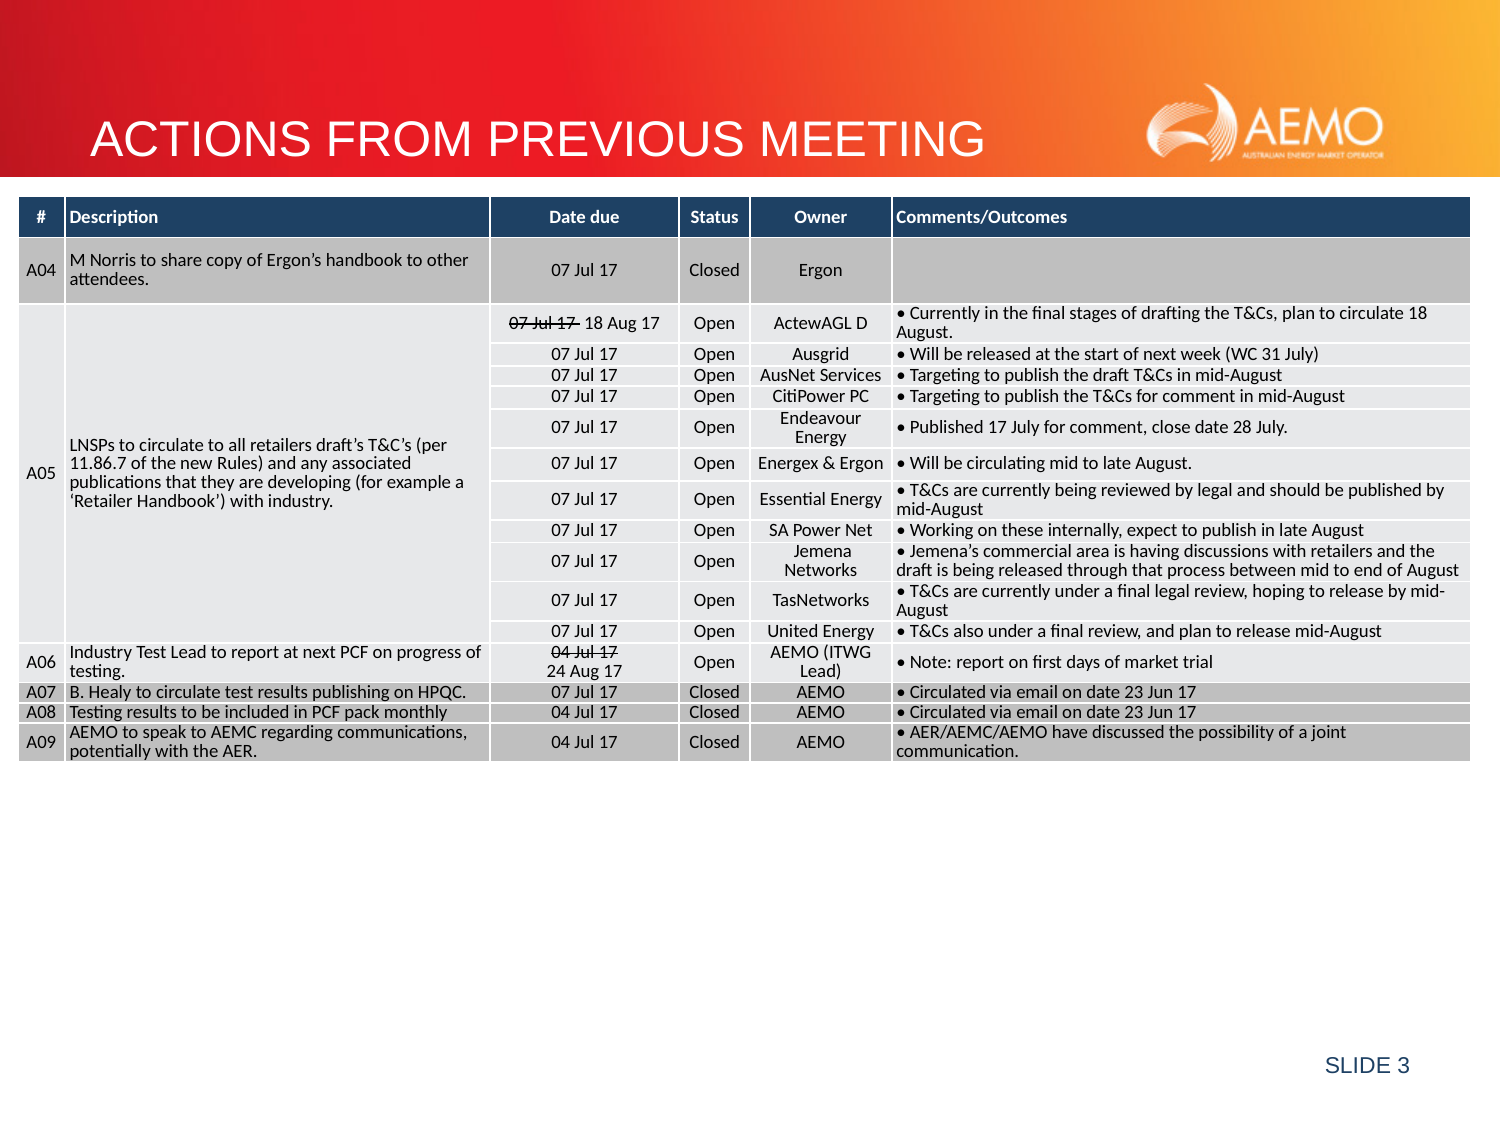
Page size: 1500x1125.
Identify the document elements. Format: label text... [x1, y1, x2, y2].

table_cell A04 [19, 238, 64, 303]
table_cell 07 Jul 17 [491, 622, 678, 642]
table_cell • Will be circulating mid to late August. [893, 449, 1470, 480]
table_cell Open [680, 644, 749, 682]
table_cell Energex & Ergon [751, 449, 891, 480]
table_cell • Jemena’s commercial area is having discussions with retailers and the draft is being released through that process between mid to end of August [893, 543, 1470, 581]
table_cell A07 [19, 683, 64, 702]
table_cell • Will be released at the start of next week (WC 31 July) [893, 344, 1470, 365]
table_cell AEMO [751, 724, 891, 761]
table_cell Open [680, 482, 749, 519]
table_header Description [66, 197, 489, 237]
table_cell M Norris to share copy of Ergon’s handbook to other attendees. [66, 238, 489, 303]
table_cell 04 Jul 17 [491, 704, 678, 722]
table_cell Closed [680, 724, 749, 761]
table_cell AEMO to speak to AEMC regarding communications, potentially with the AER. [66, 724, 489, 761]
table_cell Essential Energy [751, 482, 891, 519]
table_header Comments/Outcomes [893, 197, 1470, 237]
table_cell 07 Jul 17 [491, 543, 678, 581]
table_cell A05 [19, 305, 64, 642]
table_cell • T&Cs also under a final review, and plan to release mid-August [893, 622, 1470, 642]
table_cell • Working on these internally, expect to publish in late August [893, 521, 1470, 542]
table_cell 07 Jul 17 [491, 367, 678, 385]
table_cell Ergon [751, 238, 891, 303]
table_cell • AER/AEMC/AEMO have discussed the possibility of a joint communication. [893, 724, 1470, 761]
table_cell AEMO (ITWG Lead) [751, 644, 891, 682]
table_cell Open [680, 344, 749, 365]
table_cell TasNetworks [751, 582, 891, 620]
table_cell Open [680, 410, 749, 447]
table_cell LNSPs to circulate to all retailers draft’s T&C’s (per 11.86.7 of the new Rules) and any associated publications that they are developing (for example a ‘Retailer Handbook’) with industry. [66, 305, 489, 642]
table_cell [893, 238, 1470, 303]
table_cell Testing results to be included in PCF pack monthly [66, 704, 489, 722]
table_header Date due [491, 197, 678, 237]
table_cell Open [680, 622, 749, 642]
table_cell ActewAGL D [751, 305, 891, 342]
table_cell 07 Jul 17 [491, 521, 678, 542]
table_cell CitiPower PC [751, 387, 891, 408]
table_cell • T&Cs are currently being reviewed by legal and should be published by mid-August [893, 482, 1470, 519]
table_cell Closed [680, 704, 749, 722]
table_cell Industry Test Lead to report at next PCF on progress of testing. [66, 644, 489, 682]
table_cell • Targeting to publish the draft T&Cs in mid-August [893, 367, 1470, 385]
table_cell 07 Jul 17 [491, 449, 678, 480]
table_cell Jemena Networks [751, 543, 891, 581]
table_cell Open [680, 521, 749, 542]
table_cell Open [680, 305, 749, 342]
table_cell A06 [19, 644, 64, 682]
table_cell Open [680, 582, 749, 620]
table_cell SA Power Net [751, 521, 891, 542]
table_cell AEMO [751, 683, 891, 702]
table_cell 07 Jul 17 [491, 344, 678, 365]
title Actions from previous meeting [75, 32, 1137, 174]
table_cell Ausgrid [751, 344, 891, 365]
table_cell AusNet Services [751, 367, 891, 385]
table_cell 04 Jul 17 [491, 724, 678, 761]
table_cell • Published 17 July for comment, close date 28 July. [893, 410, 1470, 447]
table_cell AEMO [751, 704, 891, 722]
table_cell 07 Jul 17 [491, 683, 678, 702]
table_cell Endeavour Energy [751, 410, 891, 447]
table_cell A09 [19, 724, 64, 761]
table_cell B. Healy to circulate test results publishing on HPQC. [66, 683, 489, 702]
table_cell Open [680, 367, 749, 385]
table_header Owner [751, 197, 891, 237]
table_cell 07 Jul 17 [491, 410, 678, 447]
table_cell Open [680, 543, 749, 581]
table_cell 07 Jul 17 18 Aug 17 [491, 305, 678, 342]
table_cell 07 Jul 17 [491, 582, 678, 620]
picture [0, 0, 1500, 177]
table_cell • Circulated via email on date 23 Jun 17 [893, 704, 1470, 722]
table_cell • Currently in the final stages of drafting the T&Cs, plan to circulate 18 August. [893, 305, 1470, 342]
table_header # [19, 197, 64, 237]
table_cell 04 Jul 17 24 Aug 17 [491, 644, 678, 682]
table_cell • Targeting to publish the T&Cs for comment in mid-August [893, 387, 1470, 408]
table_header Status [680, 197, 749, 237]
table_cell Open [680, 449, 749, 480]
table_cell 07 Jul 17 [491, 238, 678, 303]
table_cell 07 Jul 17 [491, 482, 678, 519]
table_cell Closed [680, 683, 749, 702]
table_cell Open [680, 387, 749, 408]
table_cell 07 Jul 17 [491, 387, 678, 408]
table_cell A08 [19, 704, 64, 722]
table_cell • Note: report on first days of market trial [893, 644, 1470, 682]
table_cell • Circulated via email on date 23 Jun 17 [893, 683, 1470, 702]
table_cell United Energy [751, 622, 891, 642]
table_cell Closed [680, 238, 749, 303]
table_cell • T&Cs are currently under a final legal review, hoping to release by mid-August [893, 582, 1470, 620]
